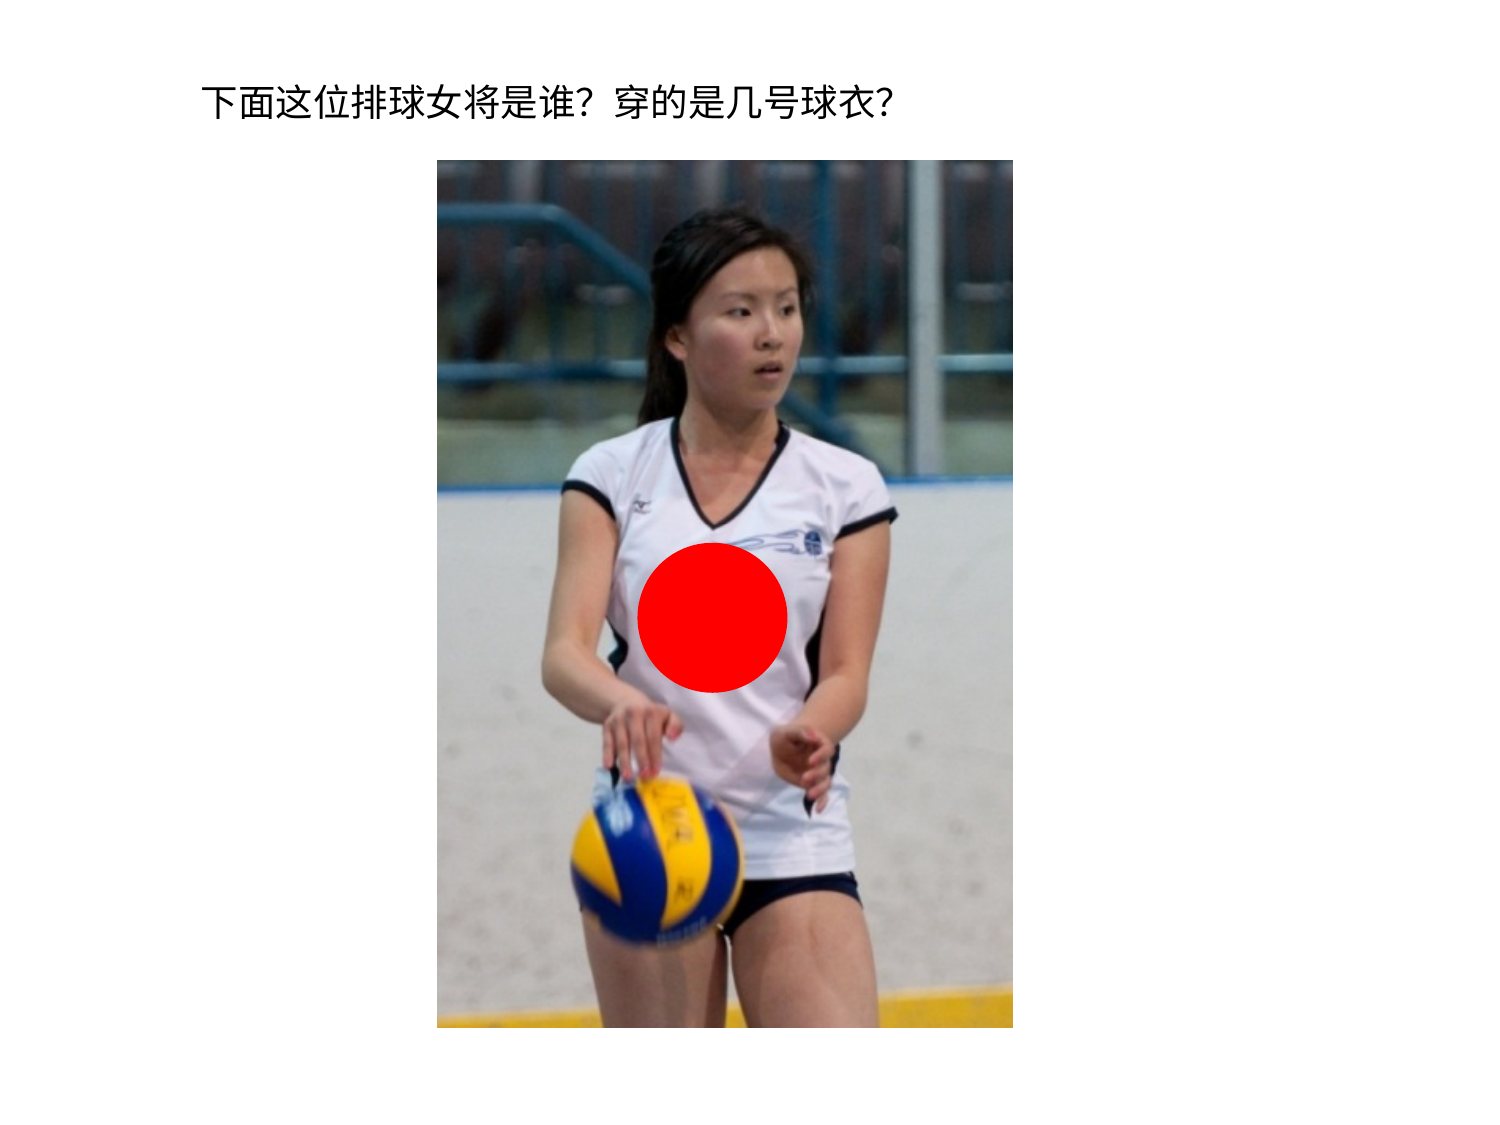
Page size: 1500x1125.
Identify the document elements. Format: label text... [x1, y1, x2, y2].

text_box 下面这位排球女将是谁？穿的是几号球衣？ [185, 71, 929, 132]
picture [437, 160, 1013, 1028]
